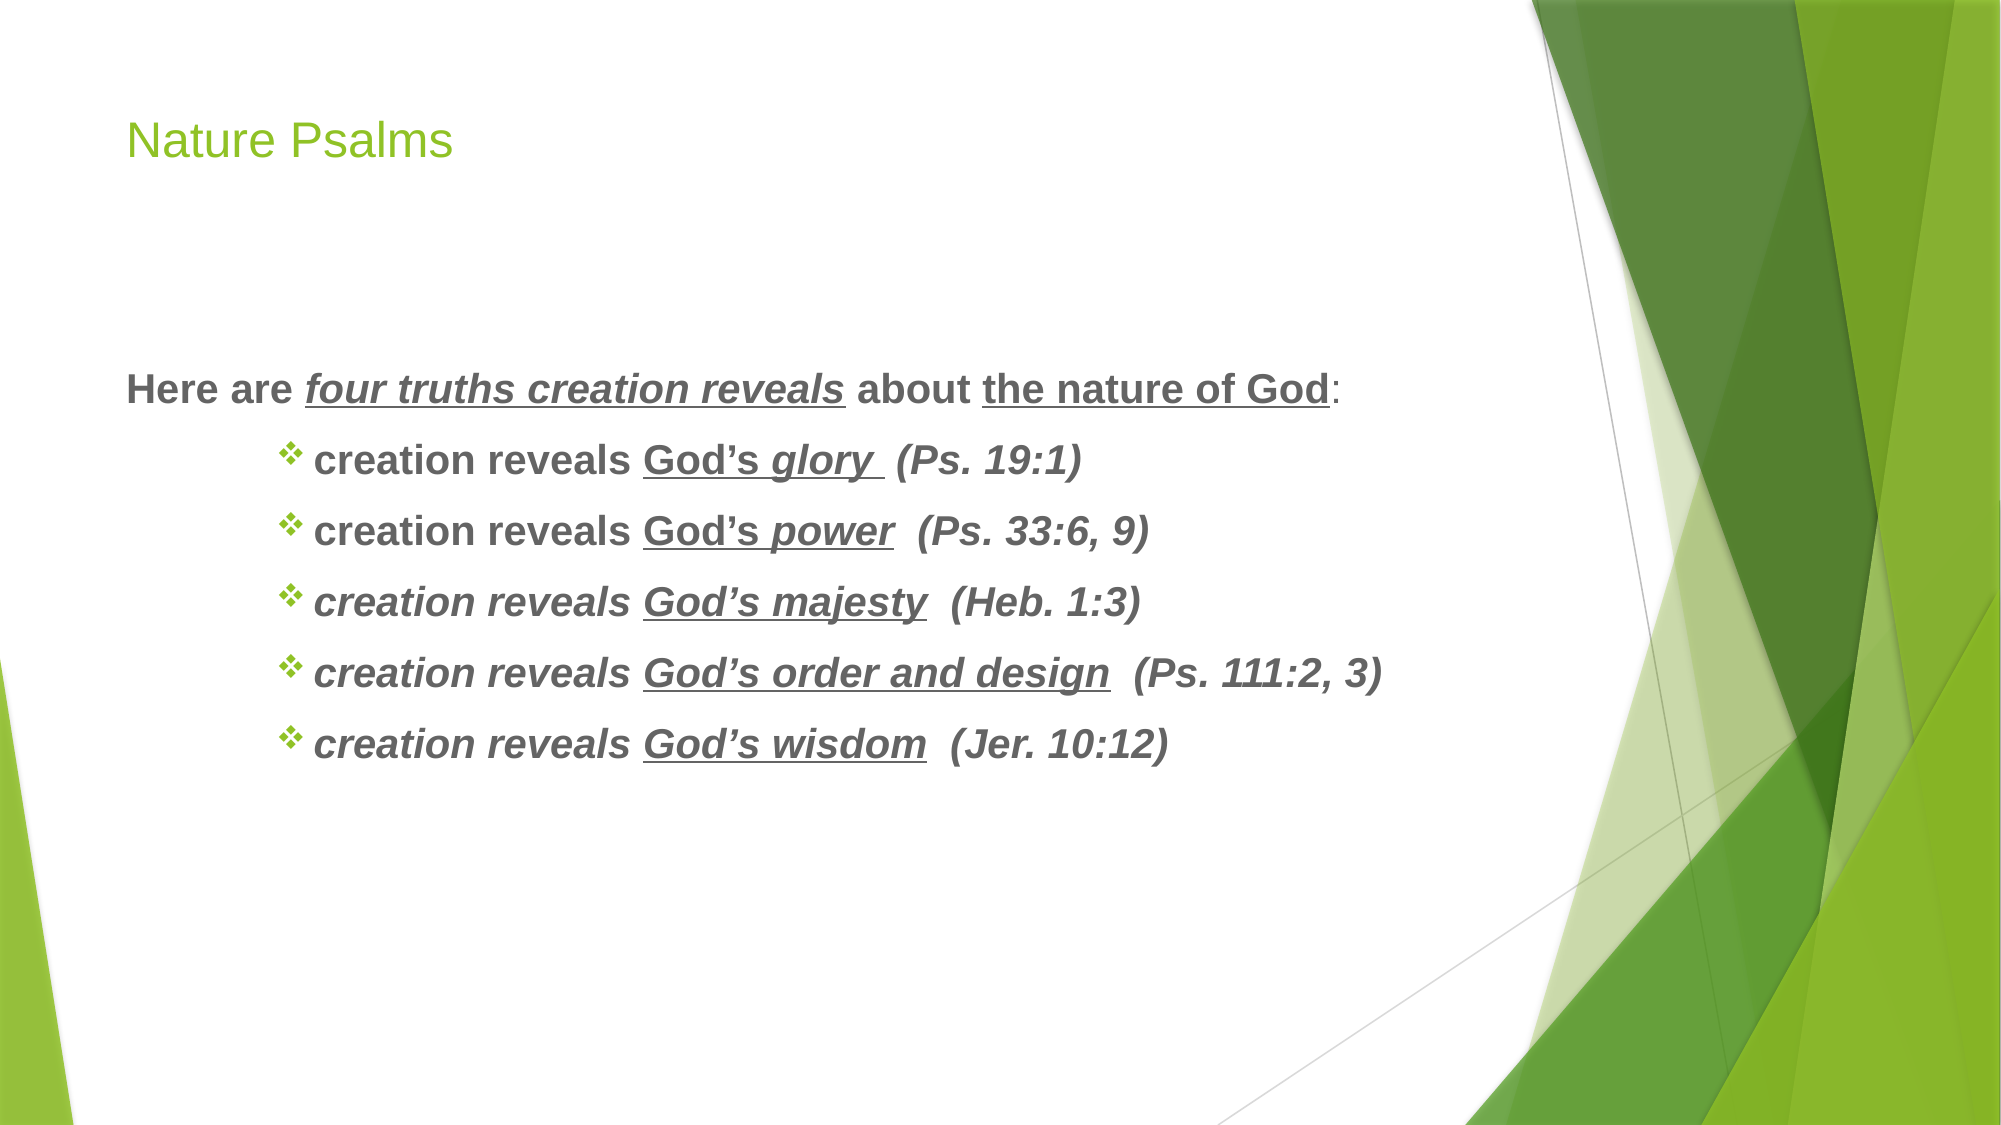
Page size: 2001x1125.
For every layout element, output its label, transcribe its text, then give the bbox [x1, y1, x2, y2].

title Nature Psalms [111, 99, 1522, 214]
list Here are four truths creation reveals about the nature of God: creation reveals God’s glory (Ps. 19:1) creation reveals God’s power (Ps. 33:6, 9) creation reveals God’s majesty (Heb. 1:3) creation reveals God’s order and design (Ps. 111:2, 3) creation reveals God’s wisdom (Jer. 10:12) [111, 354, 1522, 992]
